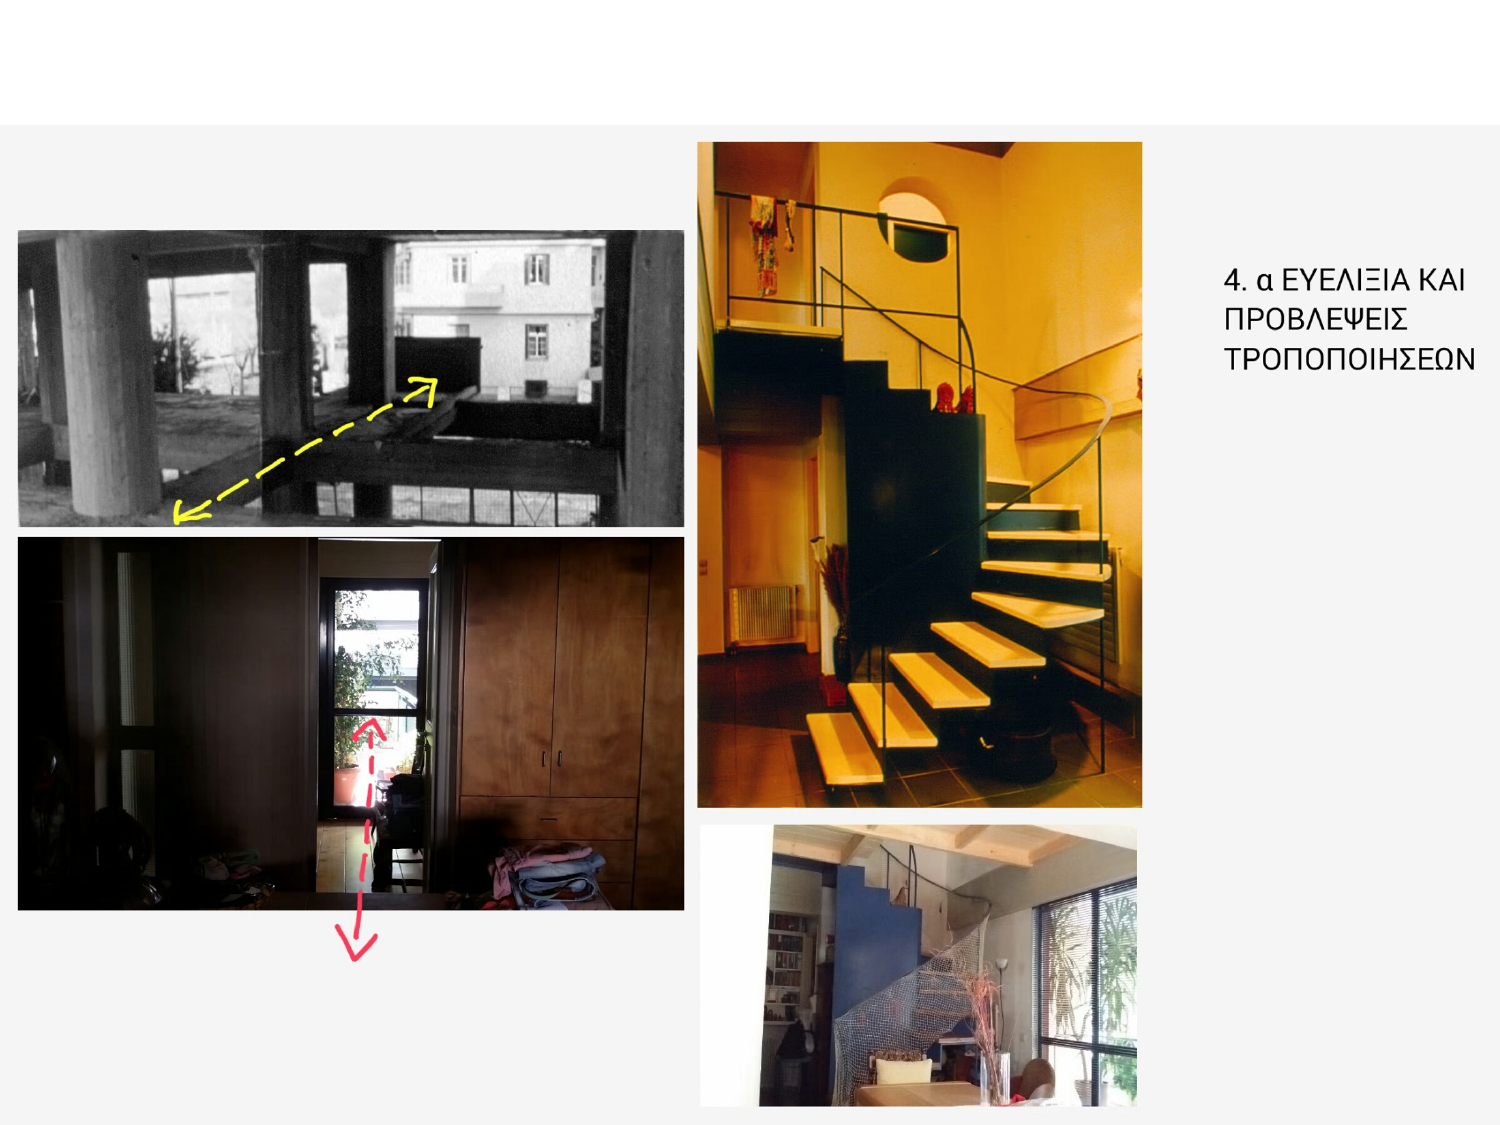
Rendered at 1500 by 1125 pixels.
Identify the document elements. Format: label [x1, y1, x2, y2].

list [0, 125, 1500, 1125]
